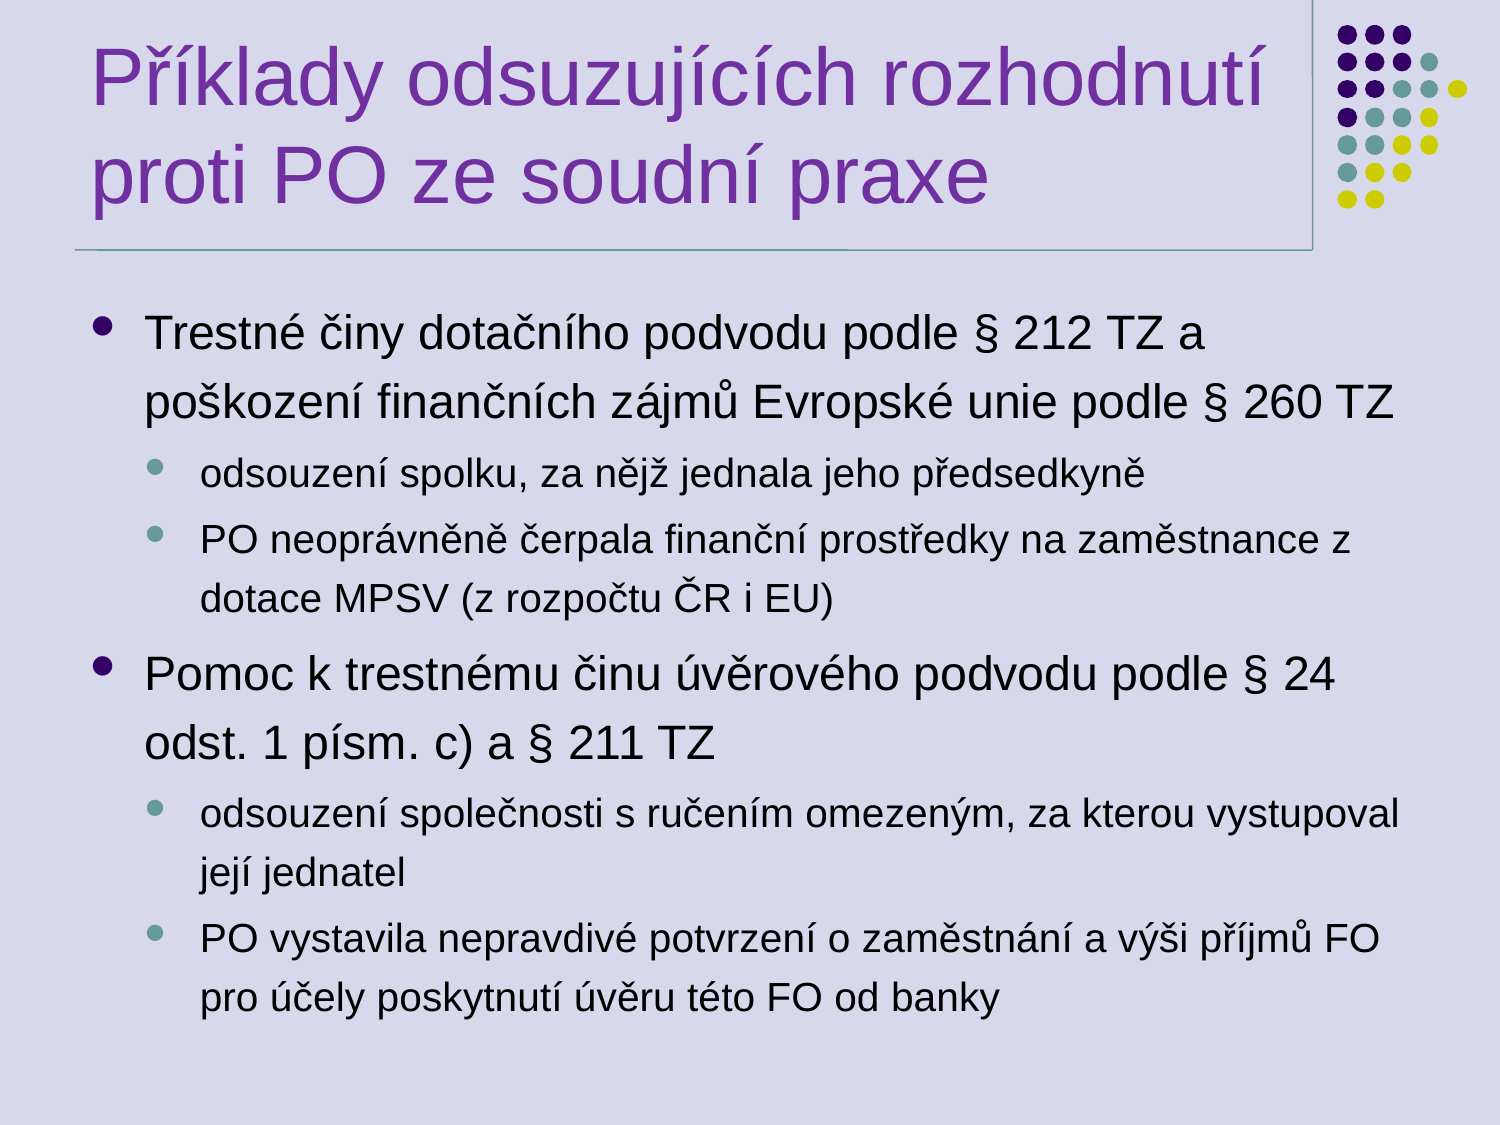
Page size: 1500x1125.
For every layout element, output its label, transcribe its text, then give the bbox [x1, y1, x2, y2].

list Trestné činy dotačního podvodu podle § 212 TZ a poškození finančních zájmů Evropské unie podle § 260 TZ odsouzení spolku, za nějž jednala jeho předsedkyně PO neoprávněně čerpala finanční prostředky na zaměstnance z dotace MPSV (z rozpočtu ČR i EU) Pomoc k trestnému činu úvěrového podvodu podle § 24 odst. 1 písm. c) a § 211 TZ odsouzení společnosti s ručením omezeným, za kterou vystupoval její jednatel PO vystavila nepravdivé potvrzení o zaměstnání a výši příjmů FO pro účely poskytnutí úvěru této FO od banky [75, 282, 1425, 1047]
title Příklady odsuzujících rozhodnutí proti PO ze soudní praxe [75, 14, 1313, 228]
